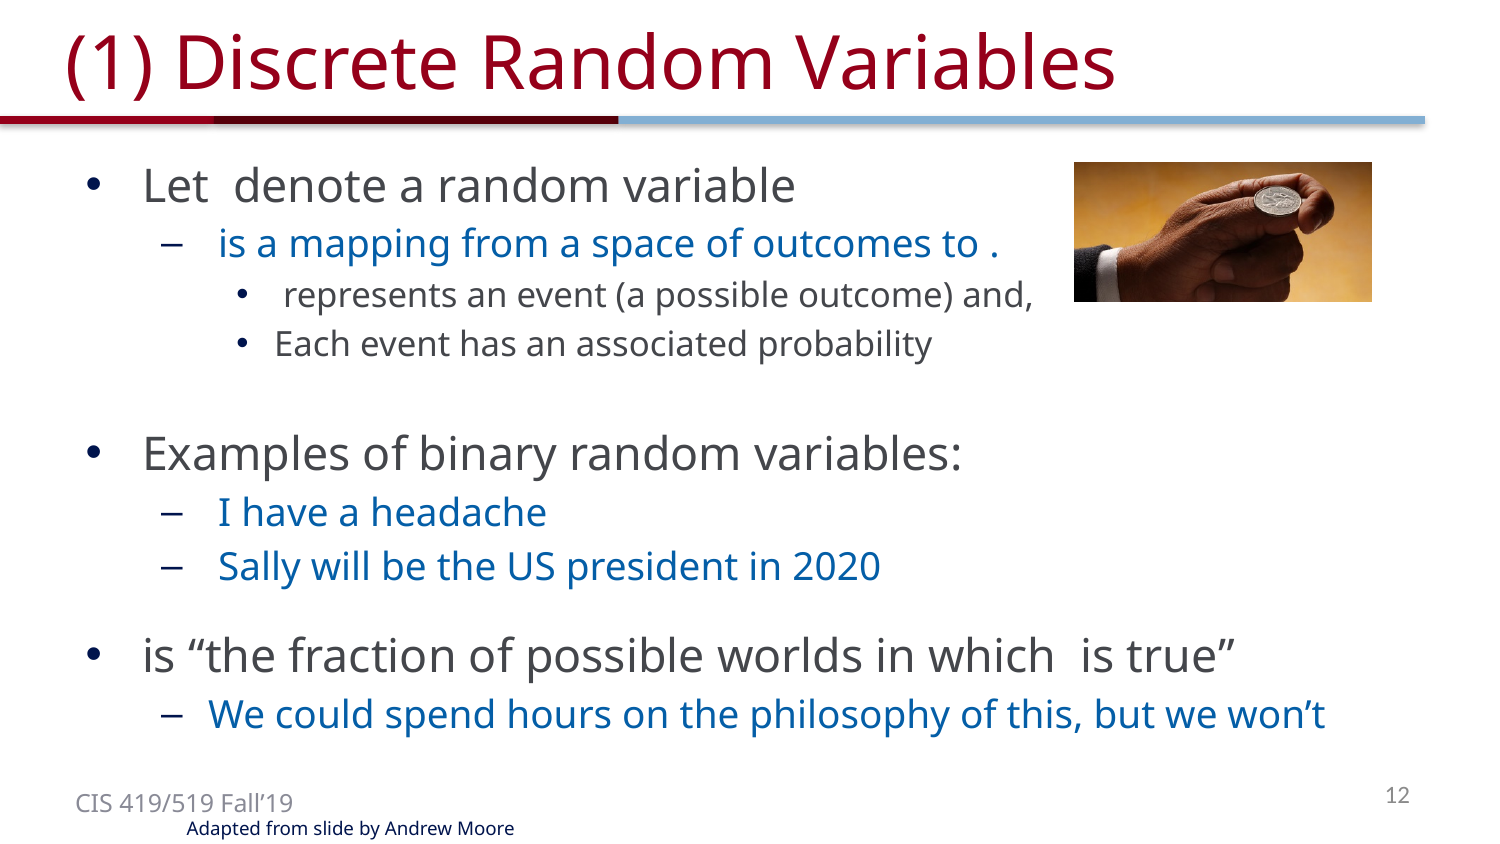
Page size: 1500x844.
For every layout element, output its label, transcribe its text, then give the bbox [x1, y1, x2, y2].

title (1) Discrete Random Variables [50, 2, 1401, 117]
text_box Adapted from slide by Andrew Moore [171, 809, 529, 844]
picture [1074, 162, 1373, 302]
slide_number 12 [1074, 770, 1425, 816]
